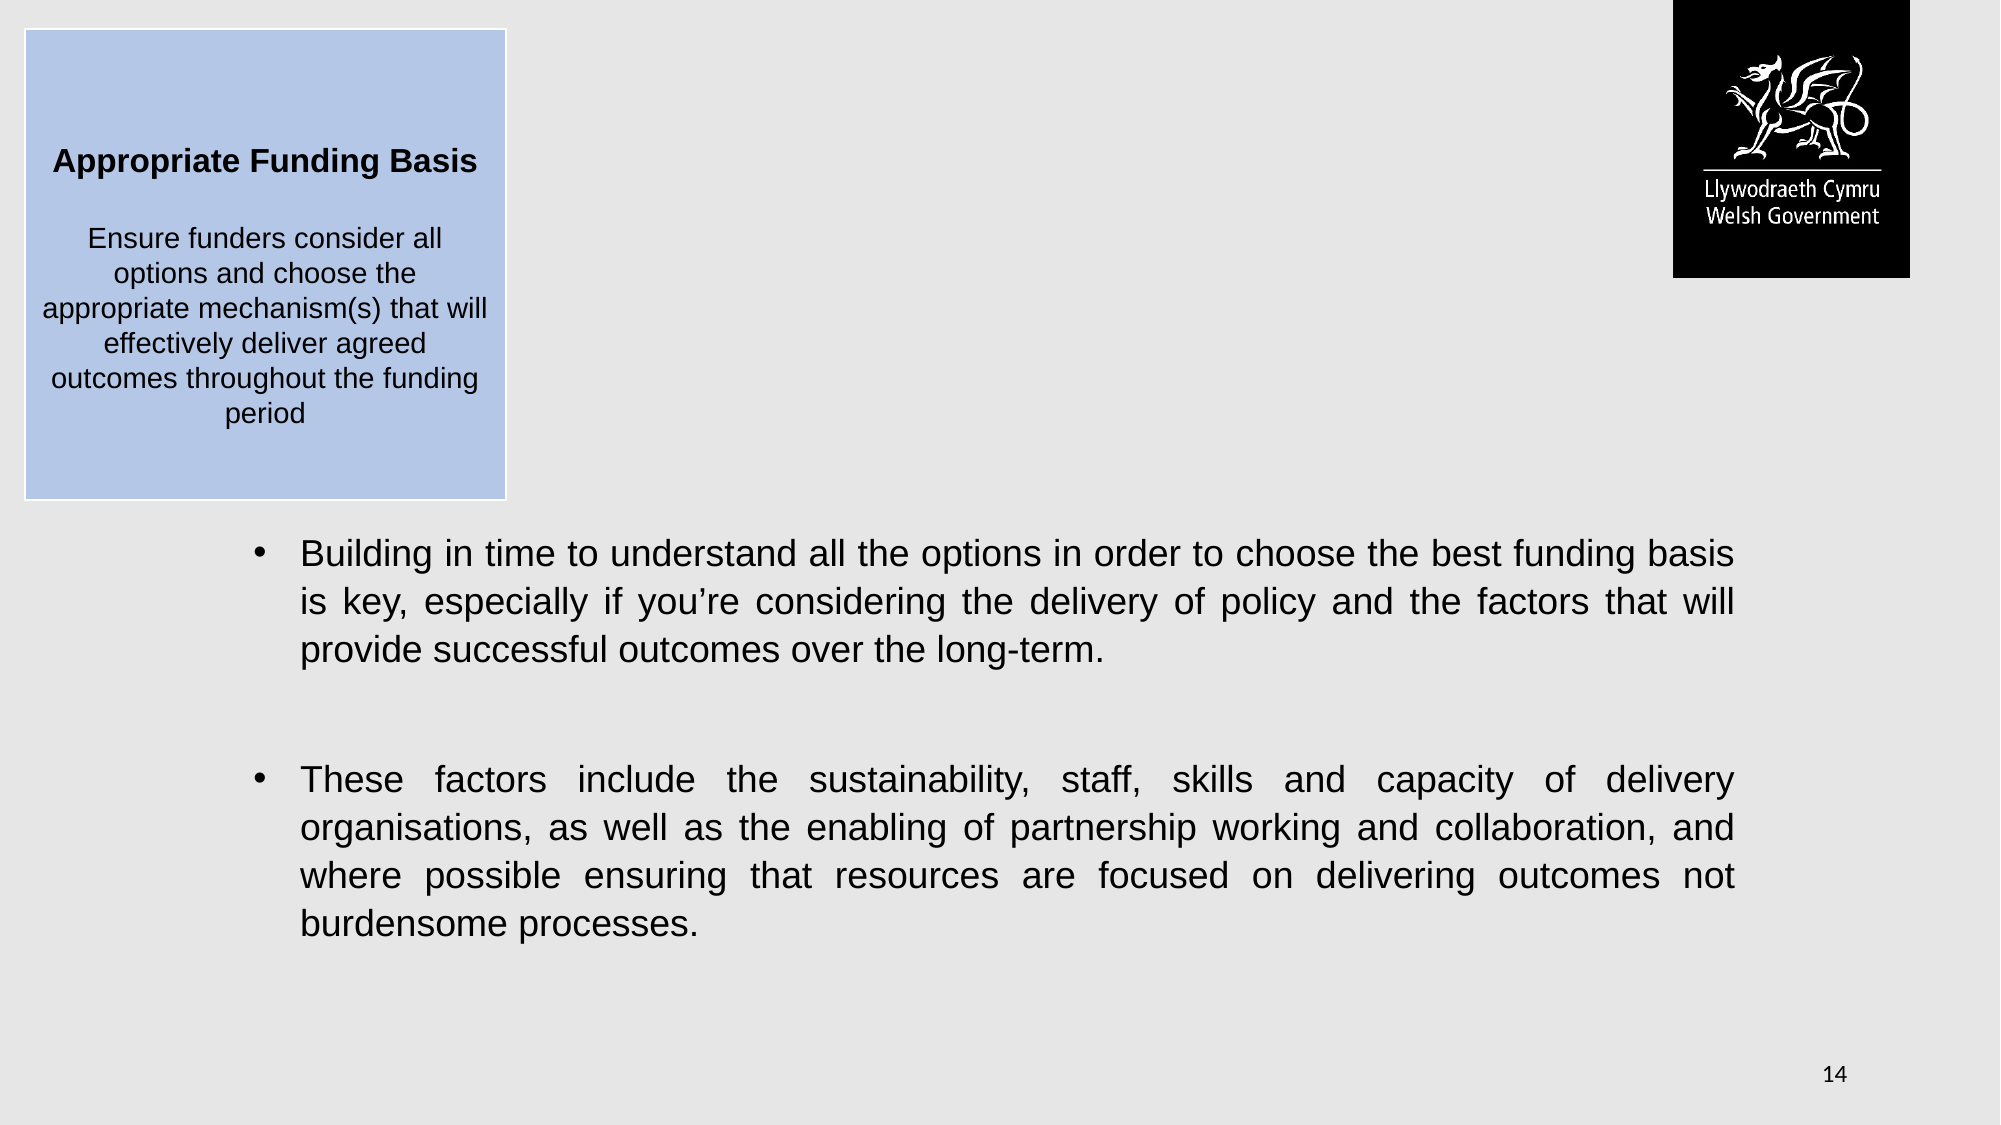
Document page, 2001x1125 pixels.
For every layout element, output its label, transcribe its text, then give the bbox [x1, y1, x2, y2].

subtitle Appropriate Funding Basis Ensure funders consider all options and choose the appropriate mechanism(s) that will effectively deliver agreed outcomes throughout the funding period [24, 28, 507, 501]
slide_number 14 [1412, 1042, 1863, 1103]
picture [0, 0, 2000, 1125]
text_box Building in time to understand all the options in order to choose the best funding basis is key, especially if you’re considering the delivery of policy and the factors that will provide successful outcomes over the long-term. These factors include the sustainability, staff, skills and capacity of delivery organisations, as well as the enabling of partnership working and collaboration, and where possible ensuring that resources are focused on delivering outcomes not burdensome processes. [238, 518, 1750, 952]
